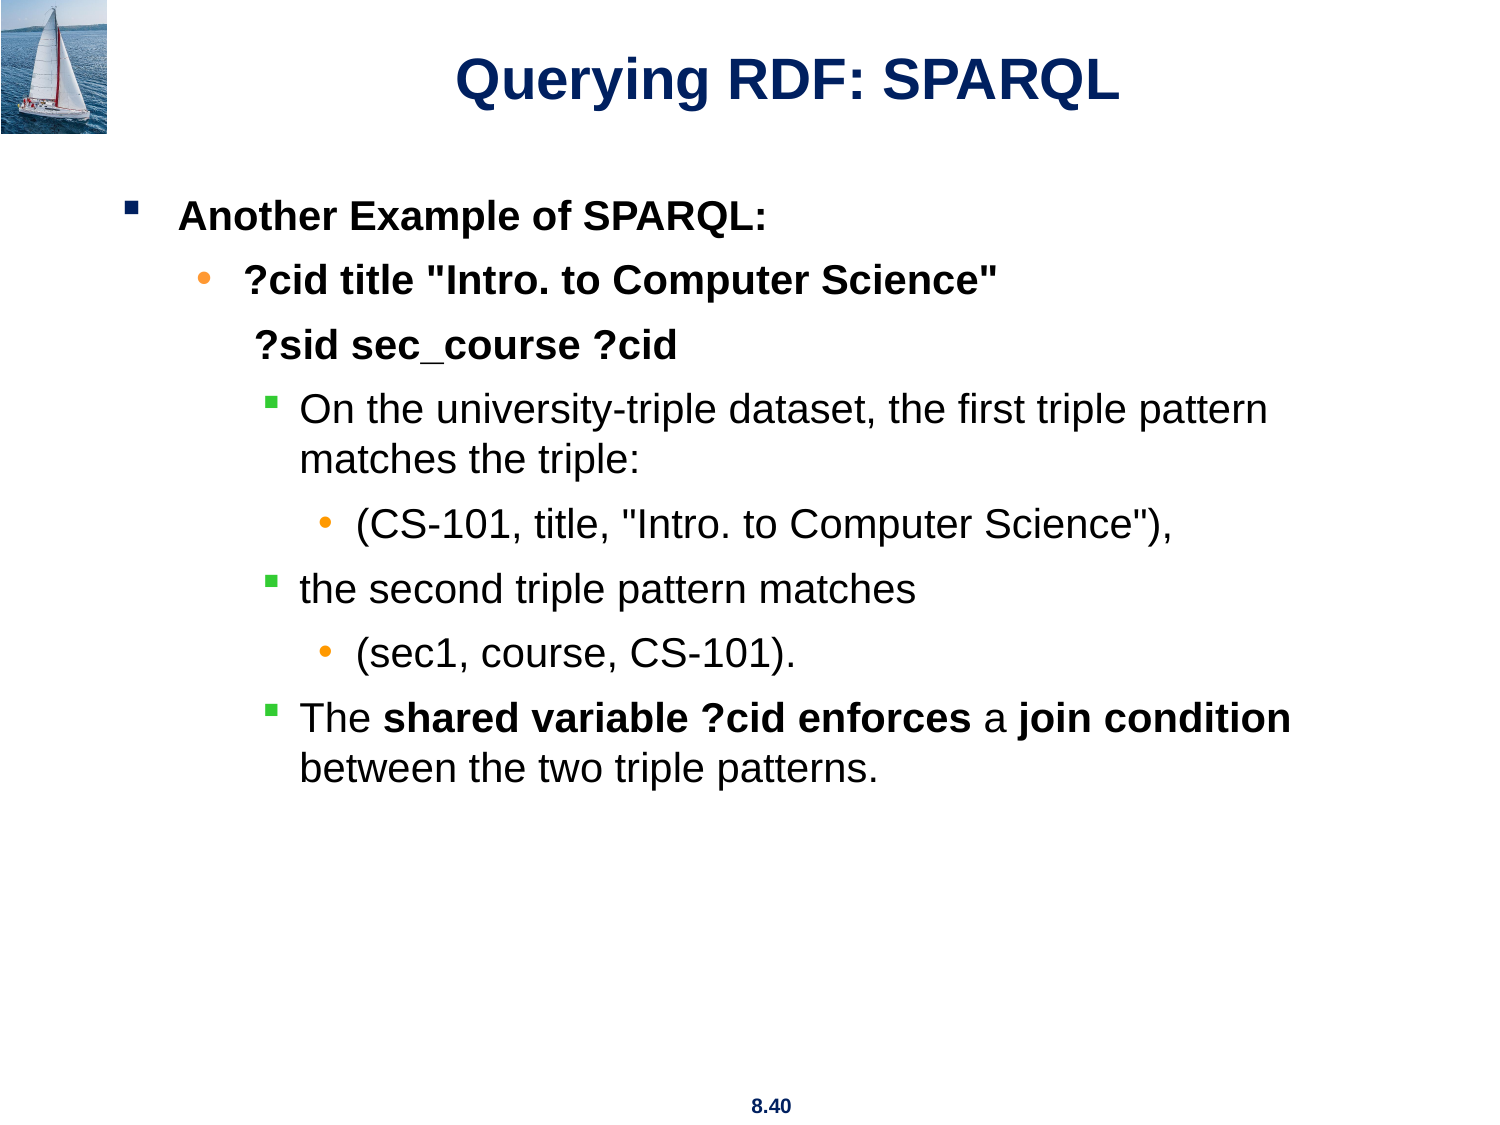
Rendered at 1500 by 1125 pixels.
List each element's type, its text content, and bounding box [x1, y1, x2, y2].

picture [1, 0, 107, 134]
list Another Example of SPARQL: ?cid title "Intro. to Computer Science" ?sid sec_course ?cid On the university-triple dataset, the first triple pattern matches the triple: (CS-101, title, "Intro. to Computer Science"), the second triple pattern matches (sec1, course, CS-101). The shared variable ?cid enforces a join condition between the two triple patterns. [106, 180, 1451, 1062]
title Querying RDF: SPARQL [125, 18, 1452, 120]
